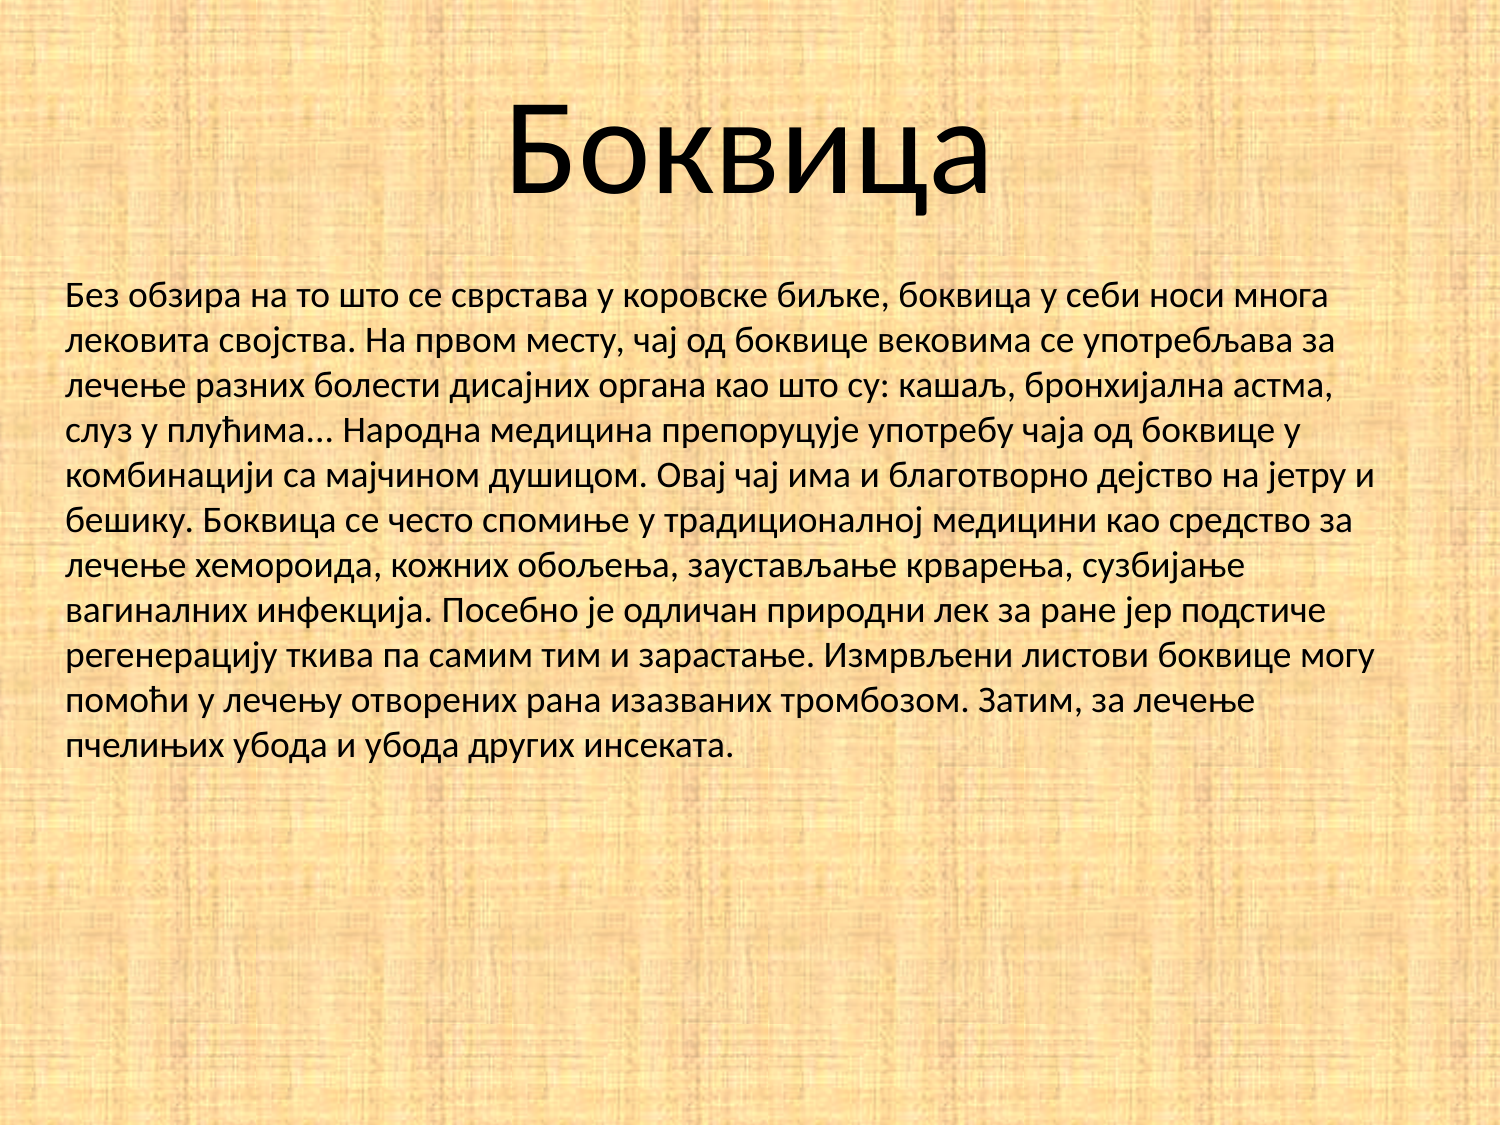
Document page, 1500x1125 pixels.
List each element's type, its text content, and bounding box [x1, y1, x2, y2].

title Боквица [75, 45, 1425, 233]
list Без обзира на то што се сврстава у коровске биљке, боквица у себи носи многа лековита својства. На првом месту, чај од боквице вековима се употребљава за лечење разних болести дисајних органа као што су: кашаљ, бронхијална астма, слуз у плућима... Народна медицина препоруцује употребу чаја од боквице у комбинацији са мајчином душицом. Овај чај има и благотворно дејство на јетру и бешику. Боквица се често спомиње у традиционалној медицини као средство за лечење хемороида, кожних обољења, заустављање крварења, сузбијање вагиналних инфекција. Посебно је одличан природни лек за ране јер подстиче регенерацију ткива па самим тим и зарастање. Измрвљени листови боквице могу помоћи у лечењу отворених рана изазваних тромбозом. Затим, за лечење пчелињих убода и убода других инсеката. [50, 262, 1425, 1088]
picture [0, 0, 1500, 1125]
